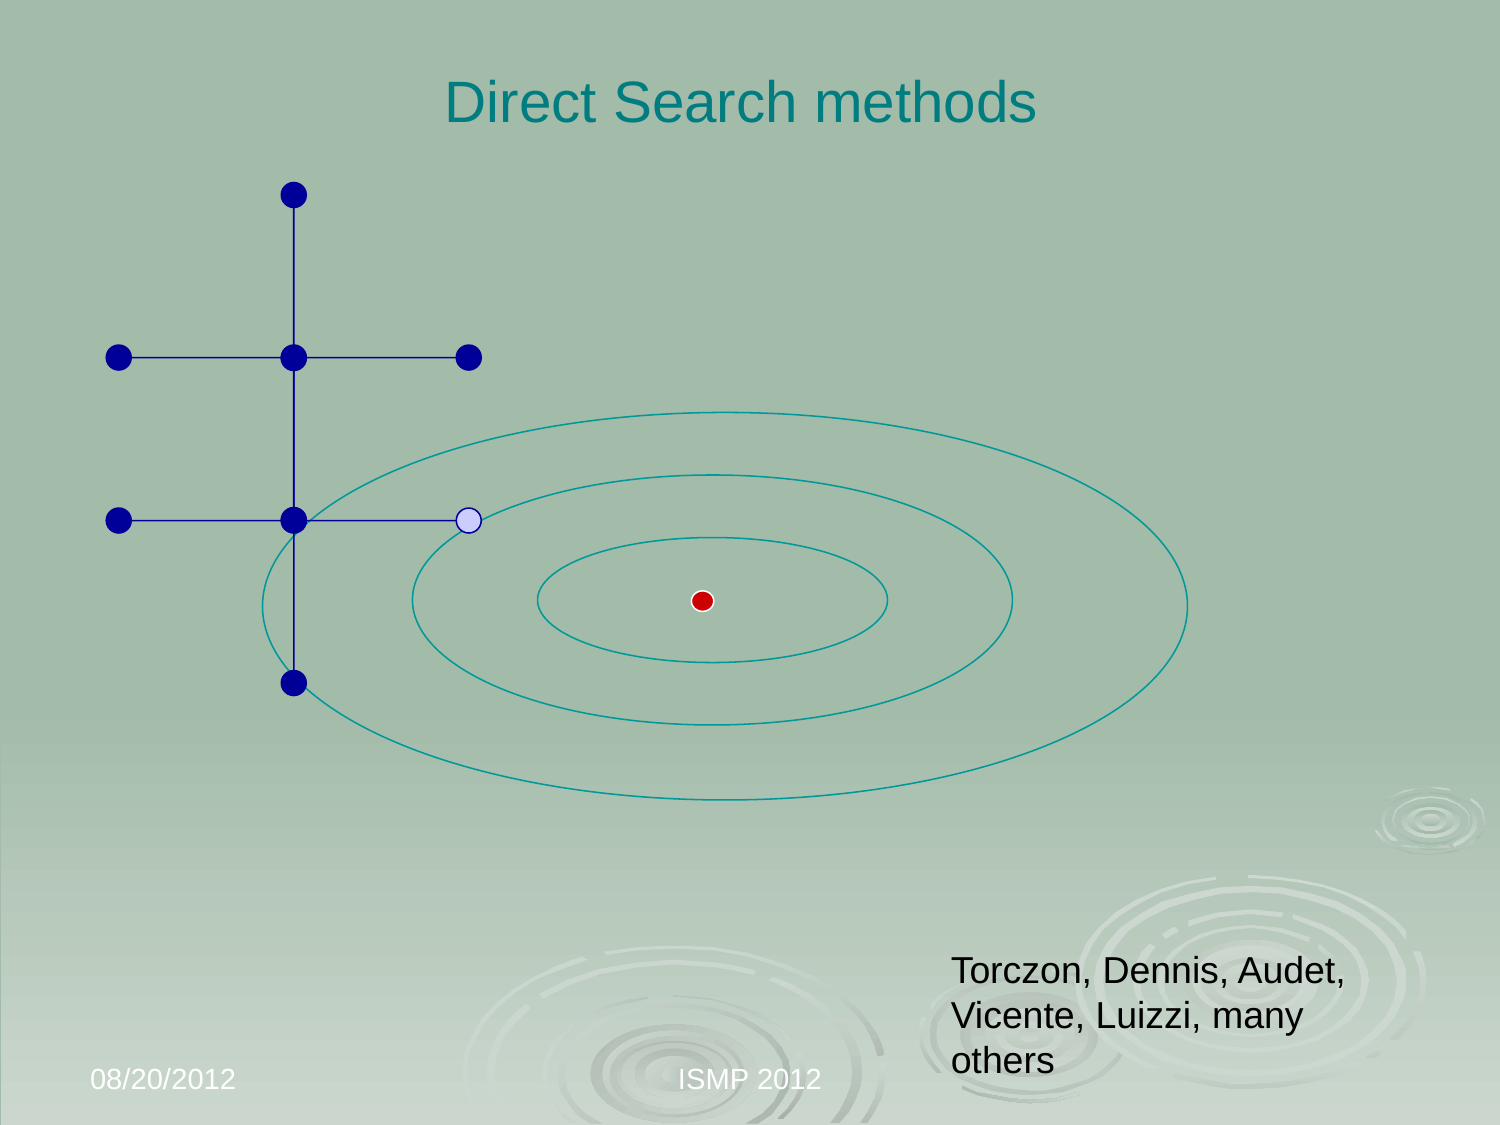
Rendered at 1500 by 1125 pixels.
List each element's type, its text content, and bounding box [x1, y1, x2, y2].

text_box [105, 345, 482, 696]
text_box Torczon, Dennis, Audet, Vicente, Luizzi, many others [936, 938, 1408, 1089]
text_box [105, 182, 482, 345]
title Direct Search methods [66, 45, 1417, 154]
footer ISMP 2012 [512, 1024, 988, 1103]
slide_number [75, 1024, 425, 1103]
text_box [691, 590, 714, 612]
text_box [327, 412, 1188, 800]
